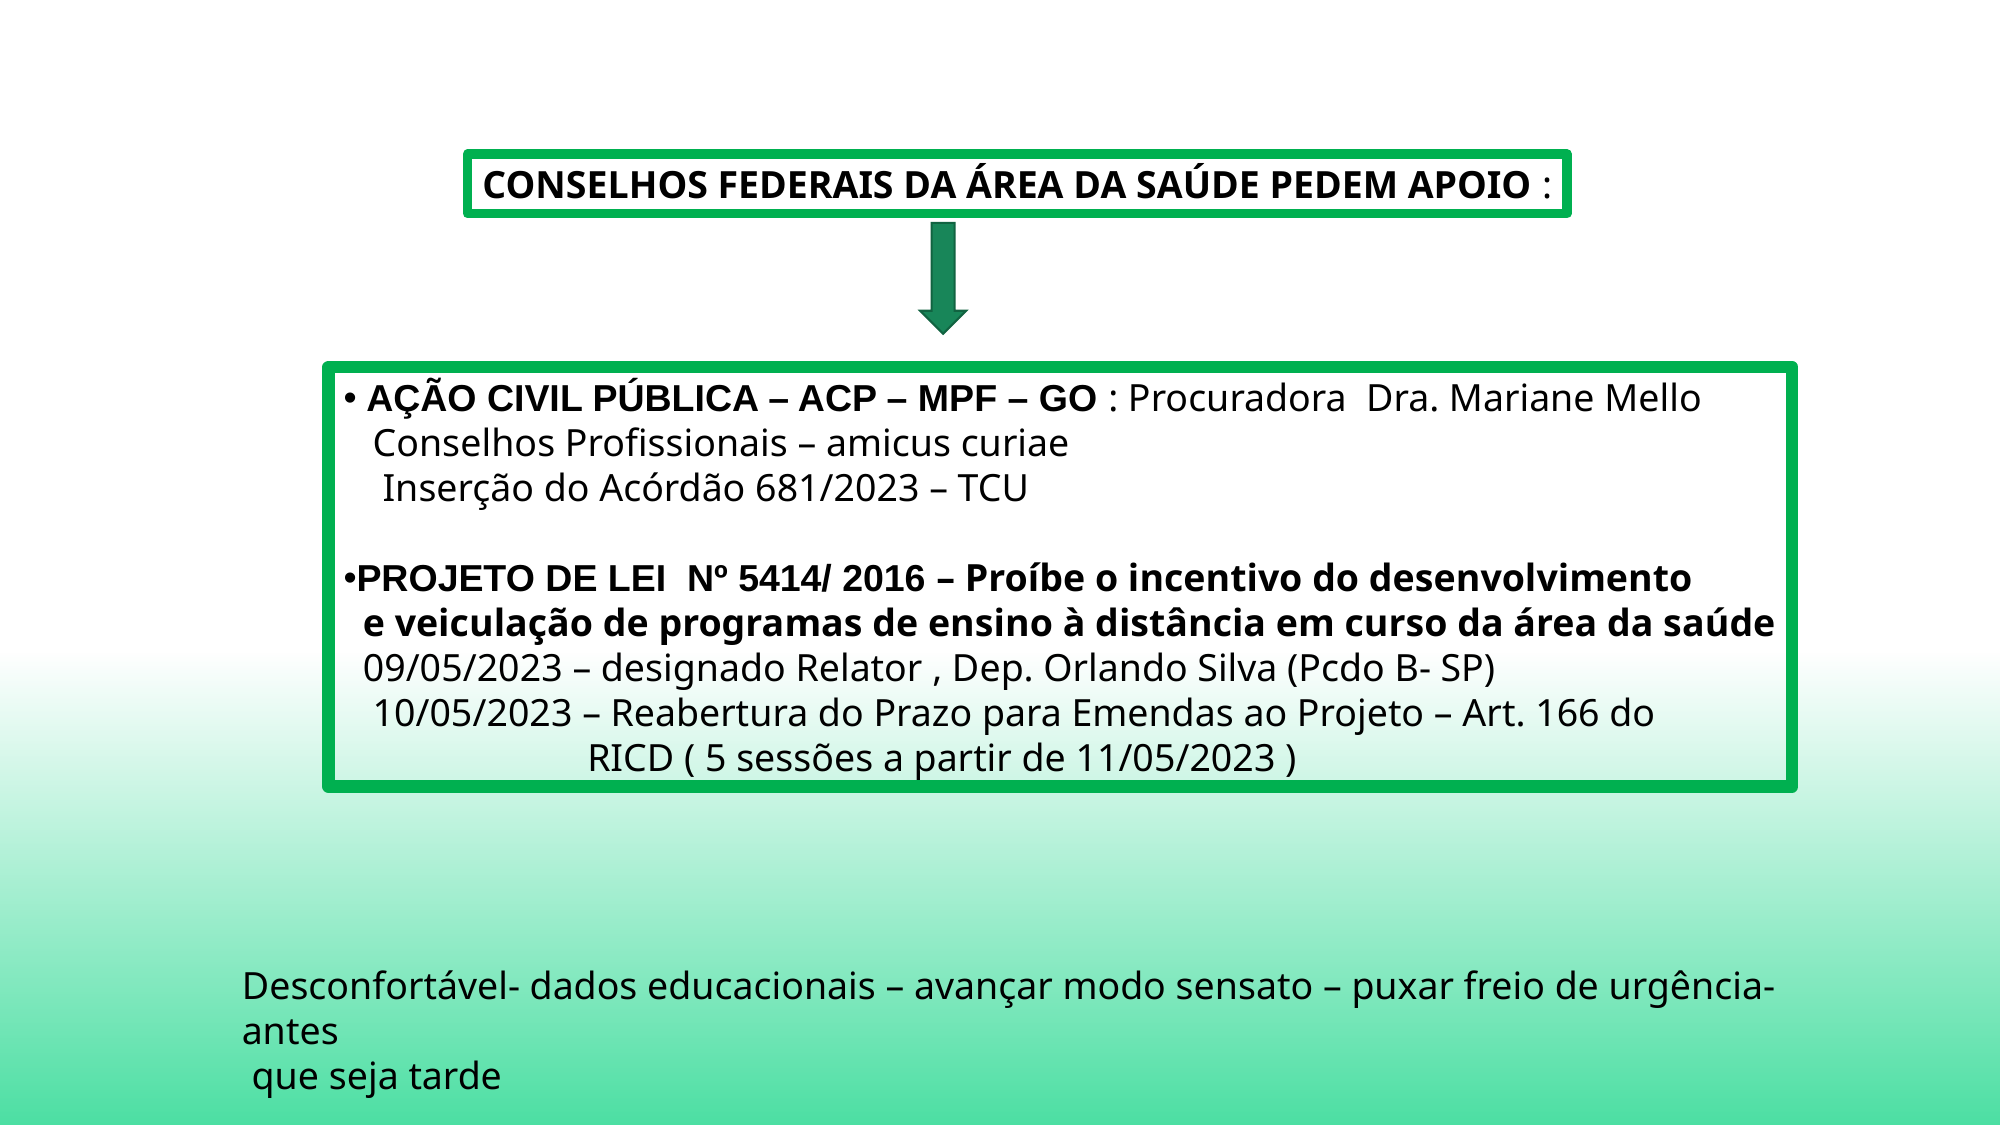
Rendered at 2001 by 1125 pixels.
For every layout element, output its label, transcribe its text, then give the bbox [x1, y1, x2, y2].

text_box [917, 221, 969, 336]
text_box AÇÃO CIVIL PÚBLICA – ACP – MPF – GO : Procuradora Dra. Mariane Mello Conselhos Profissionais – amicus curiae Inserção do Acórdão 681/2023 – TCU PROJETO DE LEI Nº 5414/ 2016 – Proíbe o incentivo do desenvolvimento e veiculação de programas de ensino à distância em curso da área da saúde 09/05/2023 – designado Relator , Dep. Orlando Silva (Pcdo B- SP) 10/05/2023 – Reabertura do Prazo para Emendas ao Projeto – Art. 166 do RICD ( 5 sessões a partir de 11/05/2023 ) [328, 367, 1792, 787]
text_box CONSELHOS FEDERAIS DA ÁREA DA SAÚDE PEDEM APOIO : [467, 154, 1567, 214]
text_box Desconfortável- dados educacionais – avançar modo sensato – puxar freio de urgência- antes que seja tarde [227, 954, 1836, 1105]
